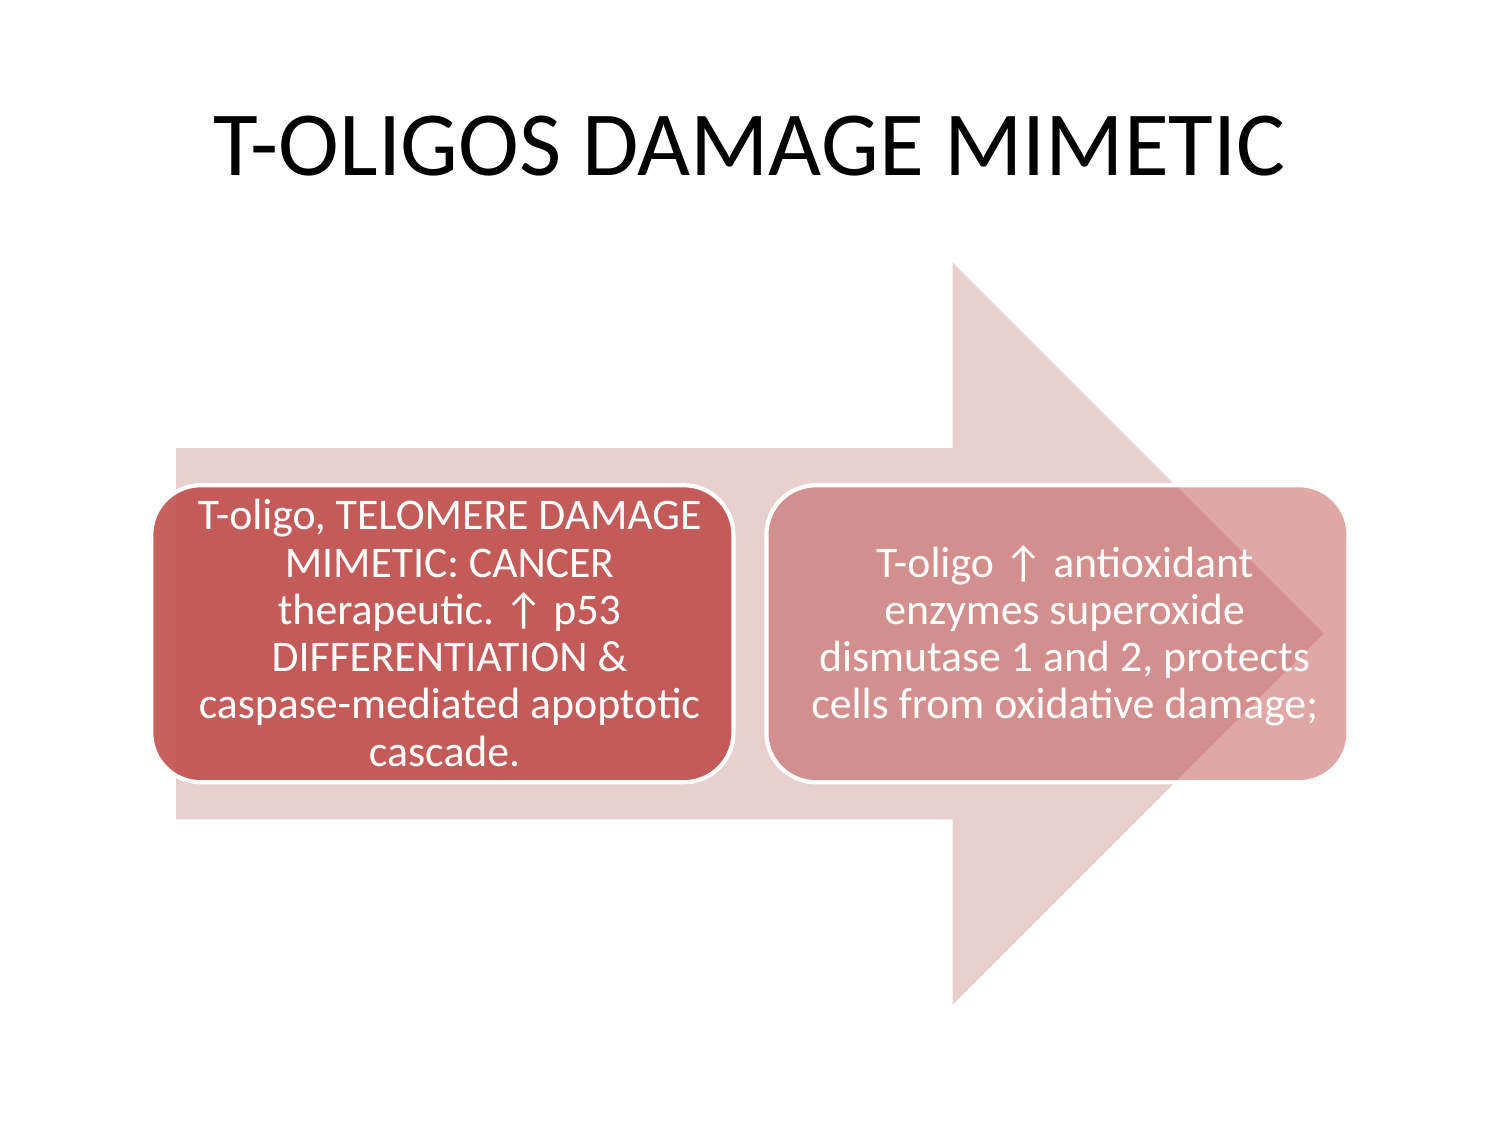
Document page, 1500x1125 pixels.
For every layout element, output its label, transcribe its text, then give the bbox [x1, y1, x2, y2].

title T-OLIGOS DAMAGE MIMETIC [75, 45, 1425, 233]
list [74, 262, 1426, 1006]
